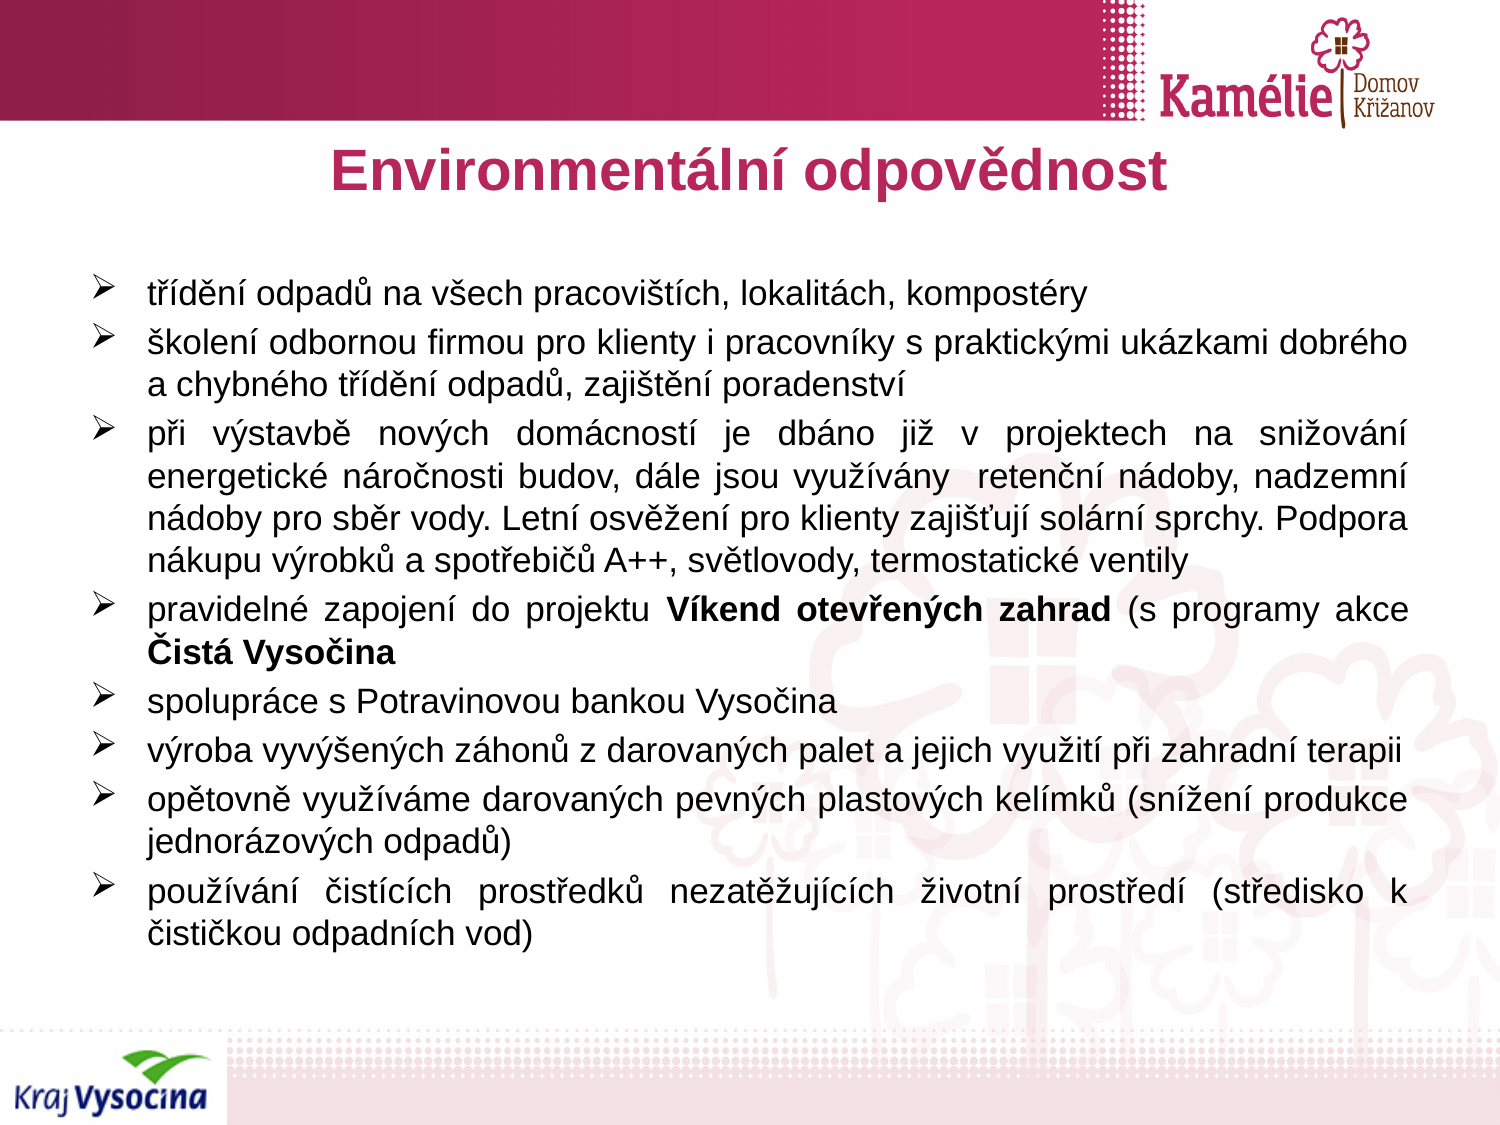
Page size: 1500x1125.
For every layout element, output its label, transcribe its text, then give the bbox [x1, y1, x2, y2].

list třídění odpadů na všech pracovištích, lokalitách, kompostéry školení odbornou firmou pro klienty i pracovníky s praktickými ukázkami dobrého a chybného třídění odpadů, zajištění poradenství při výstavbě nových domácností je dbáno již v projektech na snižování energetické náročnosti budov, dále jsou využívány retenční nádoby, nadzemní nádoby pro sběr vody. Letní osvěžení pro klienty zajišťují solární sprchy. Podpora nákupu výrobků a spotřebičů A++, světlovody, termostatické ventily pravidelné zapojení do projektu Víkend otevřených zahrad (s programy akce Čistá Vysočina spolupráce s Potravinovou bankou Vysočina výroba vyvýšených záhonů z darovaných palet a jejich využití při zahradní terapii opětovně využíváme darovaných pevných plastových kelímků (snížení produkce jednorázových odpadů) používání čistících prostředků nezatěžujících životní prostředí (středisko k čističkou odpadních vod) [75, 262, 1425, 1005]
picture [0, 0, 1500, 1125]
title Environmentální odpovědnost [75, 101, 1425, 233]
